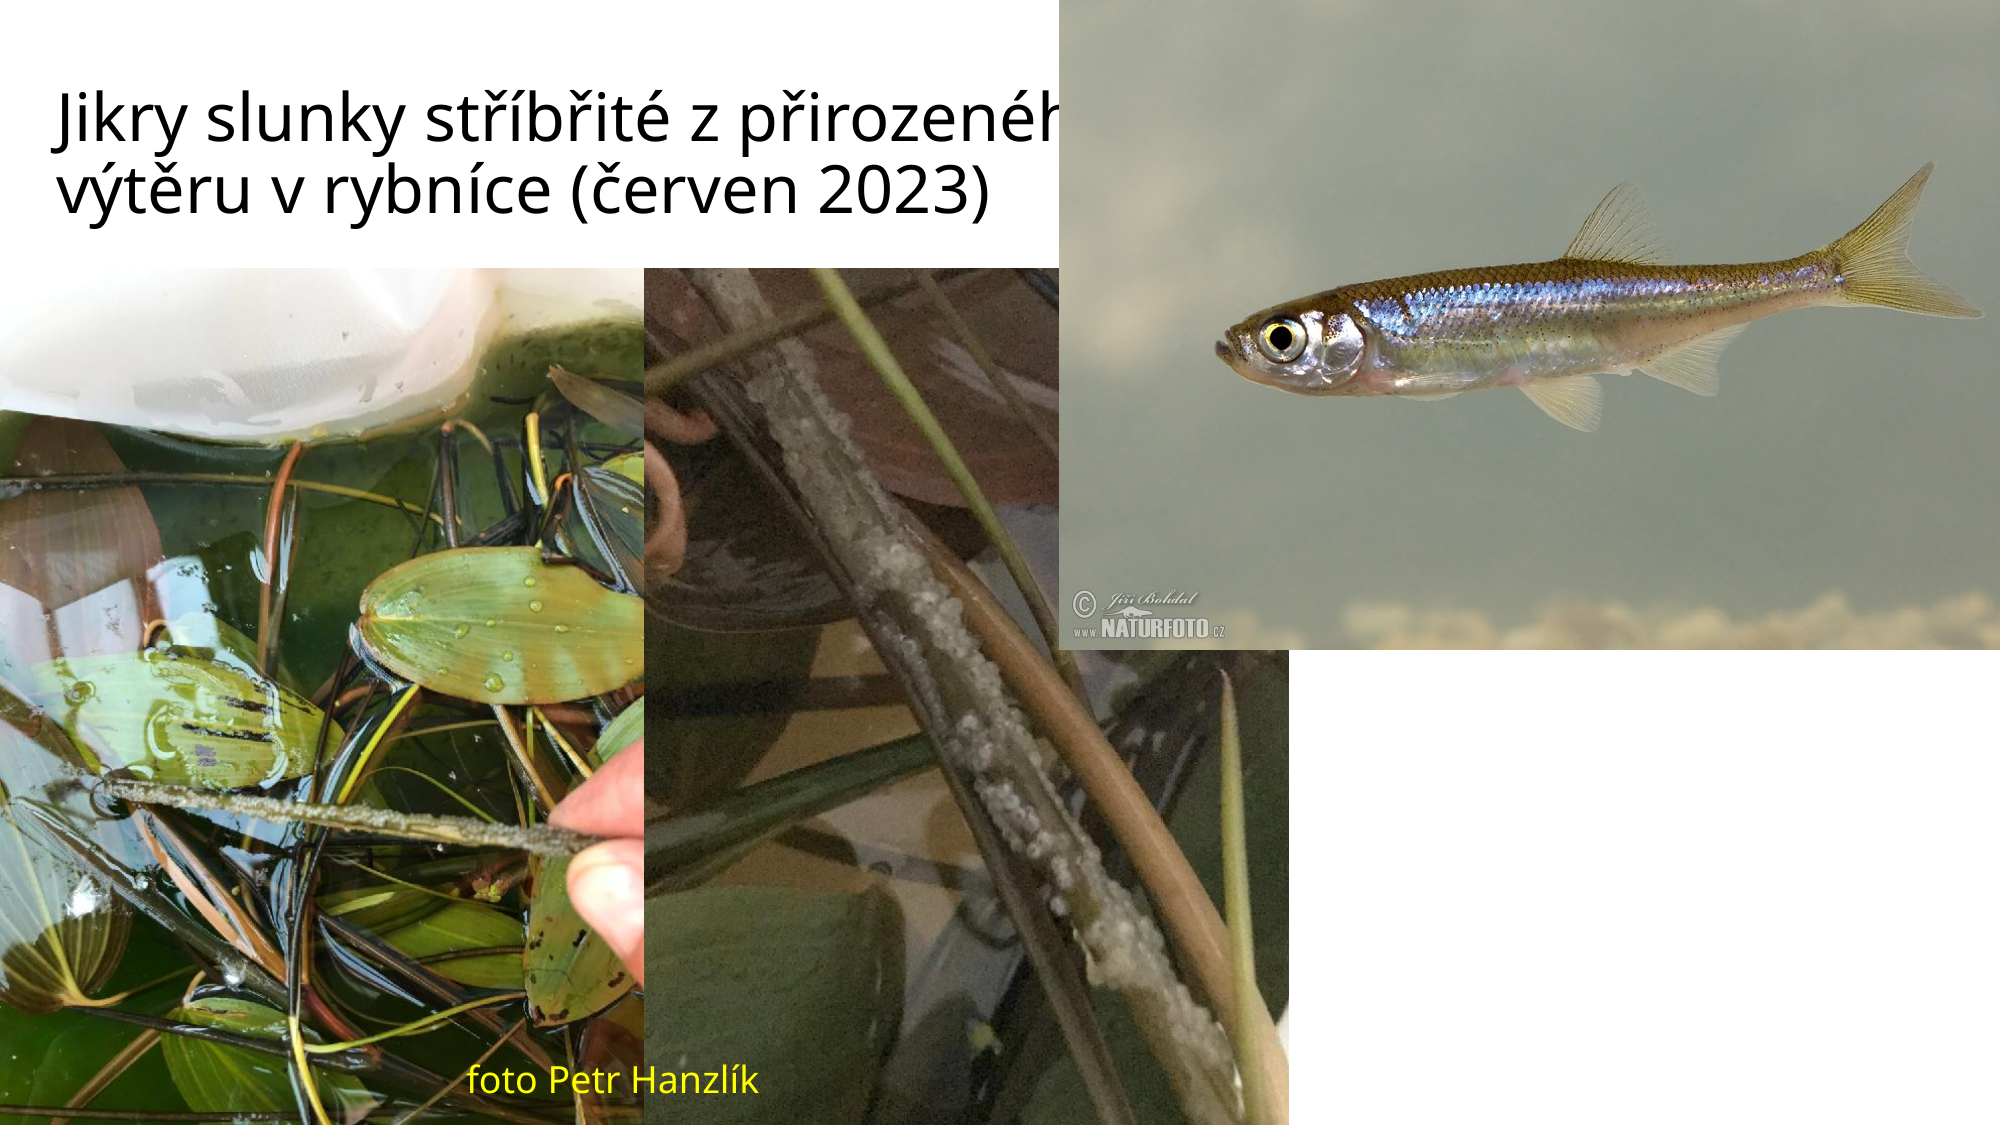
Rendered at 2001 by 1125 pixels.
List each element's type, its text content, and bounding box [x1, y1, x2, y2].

title Jikry slunky stříbřité z přirozeného výtěru v rybníce (červen 2023) [41, 46, 1058, 265]
picture [0, 0, 2000, 1125]
